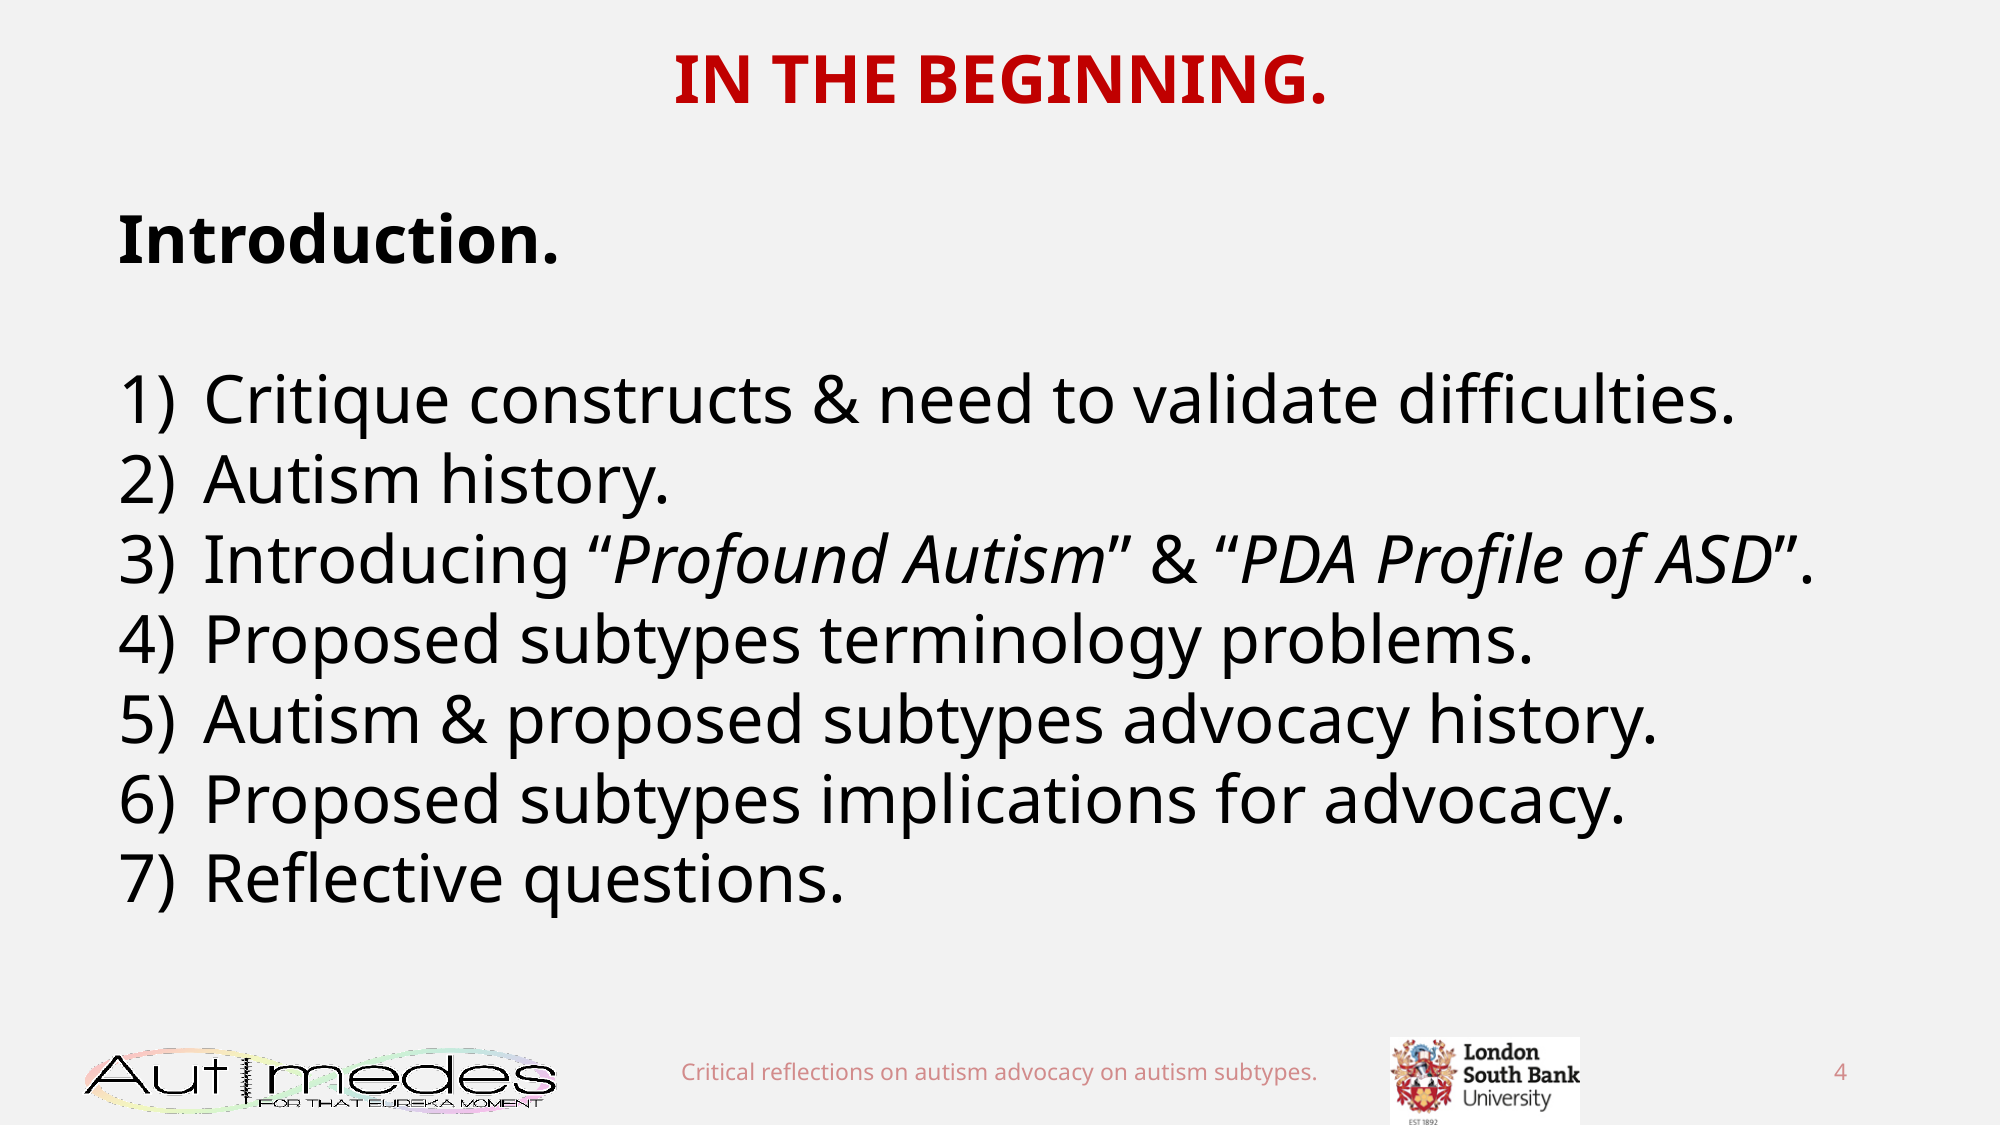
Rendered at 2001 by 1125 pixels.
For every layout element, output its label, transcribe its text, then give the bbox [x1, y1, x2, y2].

footer Critical reflections on autism advocacy on autism subtypes. [662, 1042, 1338, 1103]
picture [1390, 1037, 1580, 1125]
text_box IN THE BEGINNING. [103, 29, 1900, 125]
slide_number 4 [1412, 1042, 1863, 1103]
picture [71, 1042, 567, 1120]
text_box Introduction. Critique constructs & need to validate difficulties. Autism history. Introducing “Profound Autism” & “PDA Profile of ASD”. Proposed subtypes terminology problems. Autism & proposed subtypes advocacy history. Proposed subtypes implications for advocacy. Reflective questions. [103, 189, 1900, 924]
